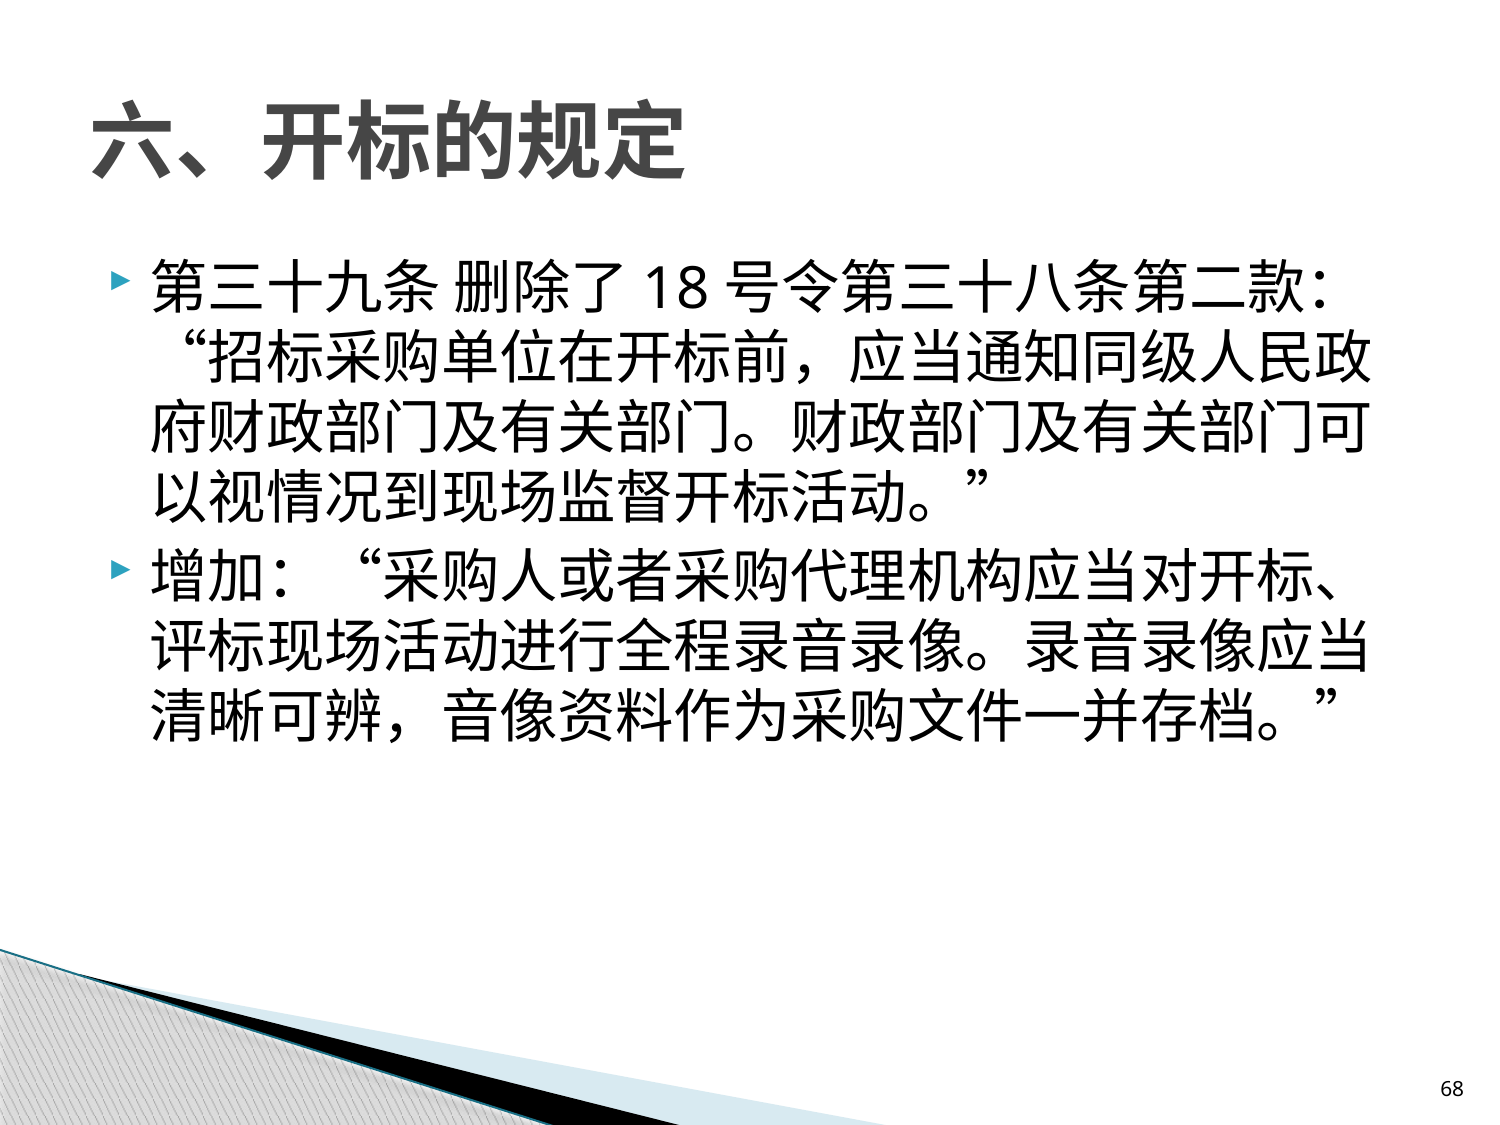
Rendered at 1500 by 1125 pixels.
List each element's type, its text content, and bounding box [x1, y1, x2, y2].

title 六、开标的规定 [75, 45, 1425, 233]
slide_number 68 [1418, 1051, 1479, 1112]
list 第三十九条 删除了18号令第三十八条第二款：“招标采购单位在开标前，应当通知同级人民政府财政部门及有关部门。财政部门及有关部门可以视情况到现场监督开标活动。” 增加：“采购人或者采购代理机构应当对开标、评标现场活动进行全程录音录像。录音录像应当清晰可辨，音像资料作为采购文件一并存档。” [74, 242, 1426, 986]
